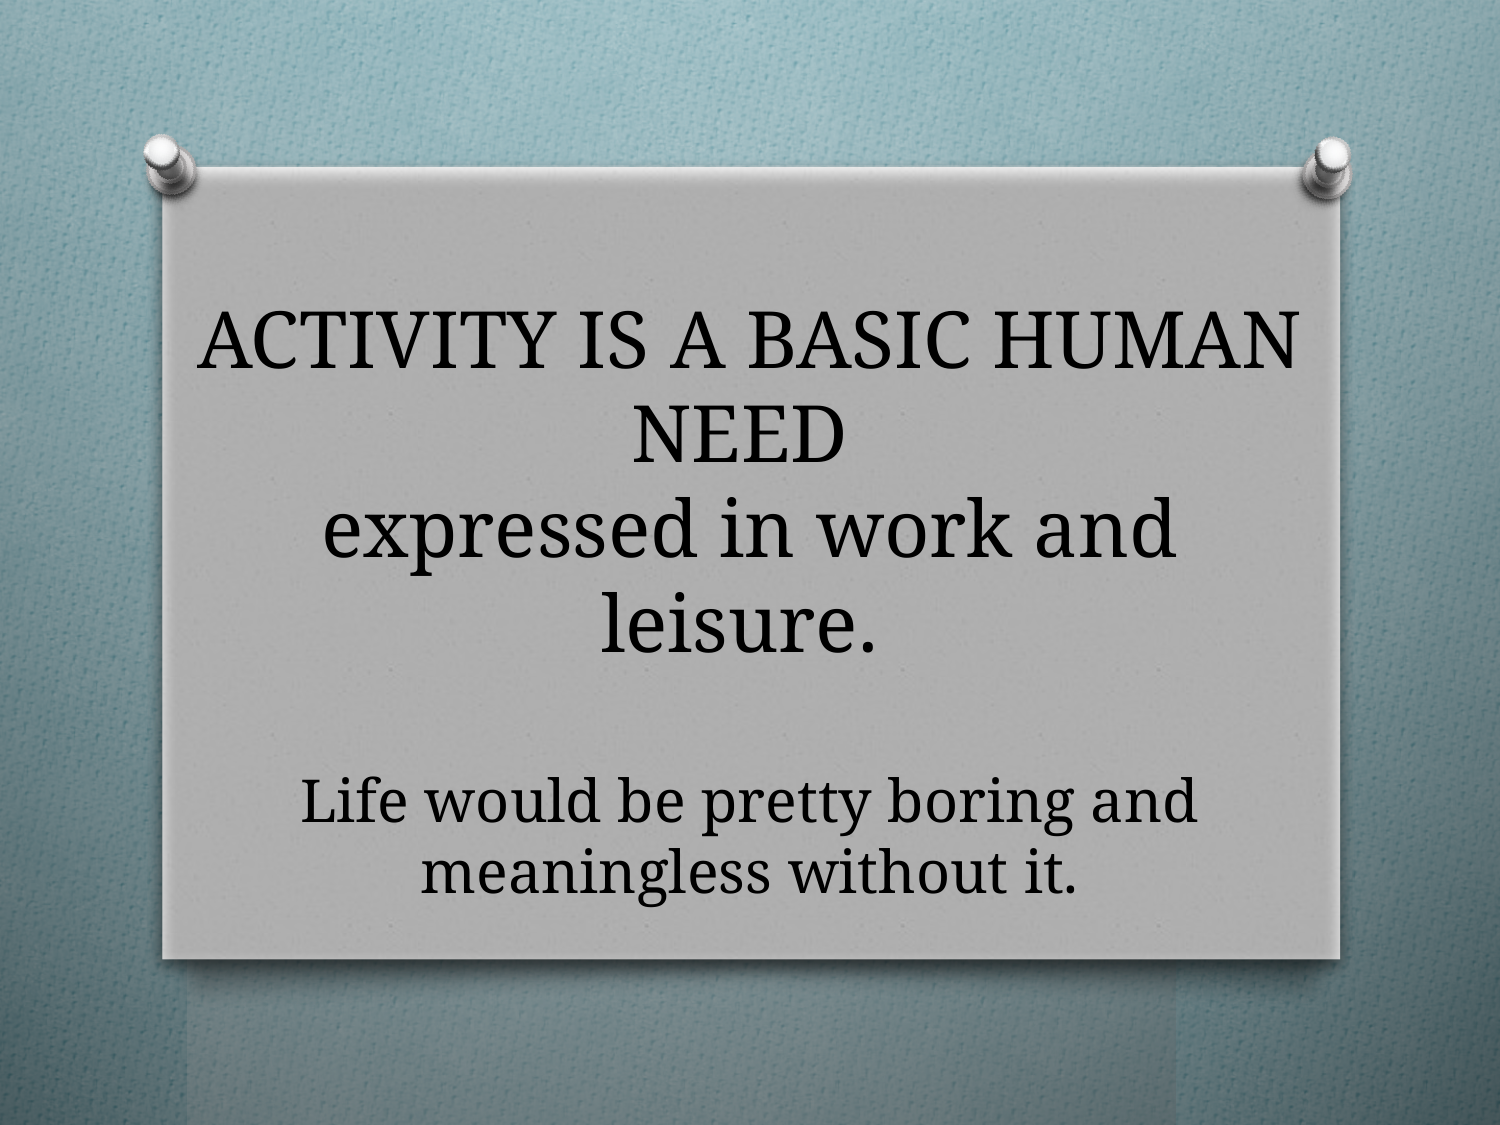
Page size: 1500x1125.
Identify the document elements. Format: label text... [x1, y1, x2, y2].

title ACTIVITY IS A BASIC HUMAN NEED expressed in work and leisure. Life would be pretty boring and meaningless without it. [162, 275, 1338, 913]
picture [1274, 109, 1396, 230]
picture [112, 100, 235, 224]
